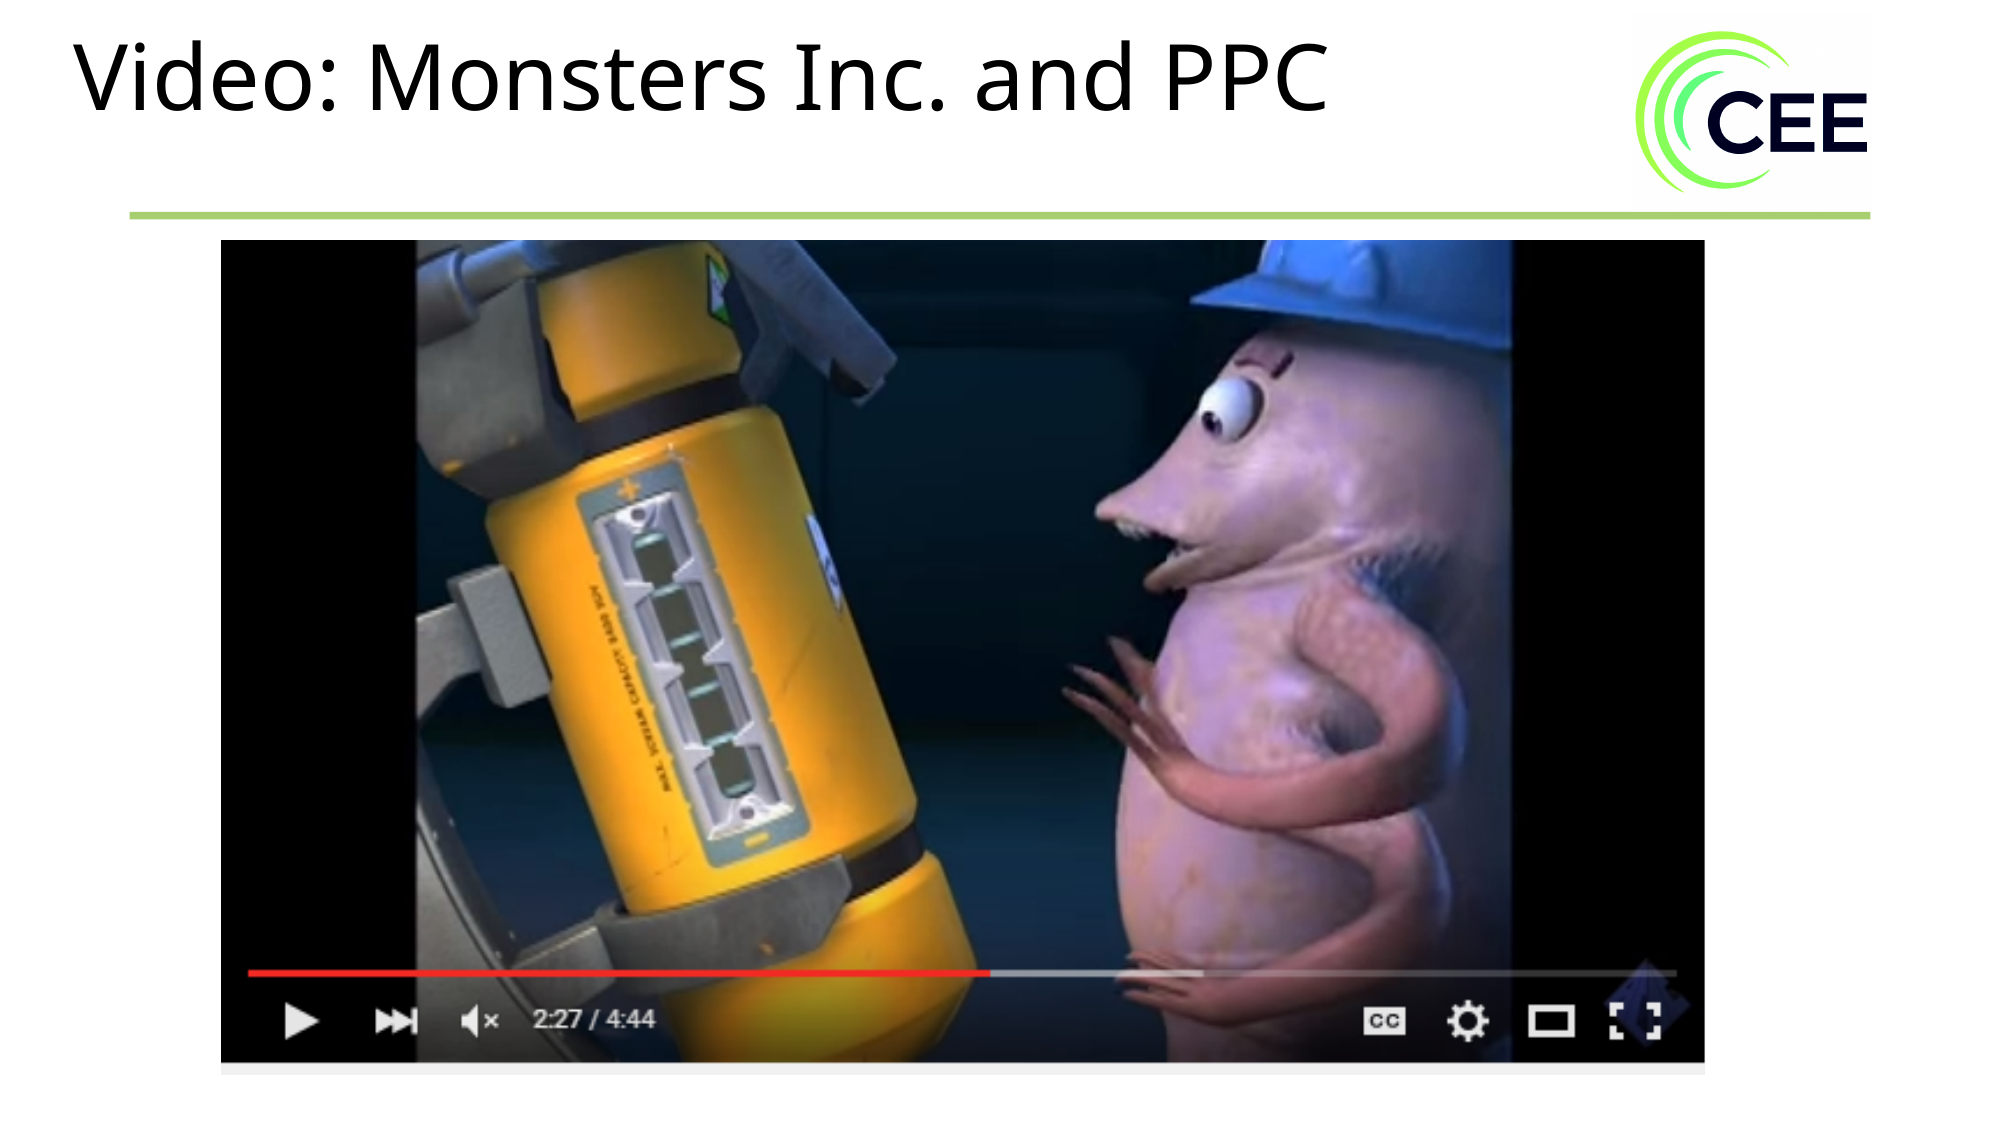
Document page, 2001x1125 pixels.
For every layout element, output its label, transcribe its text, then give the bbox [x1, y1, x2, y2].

title Video: Monsters Inc. and PPC [65, 0, 1417, 175]
picture [1630, 11, 1872, 212]
picture [202, 239, 1706, 1076]
